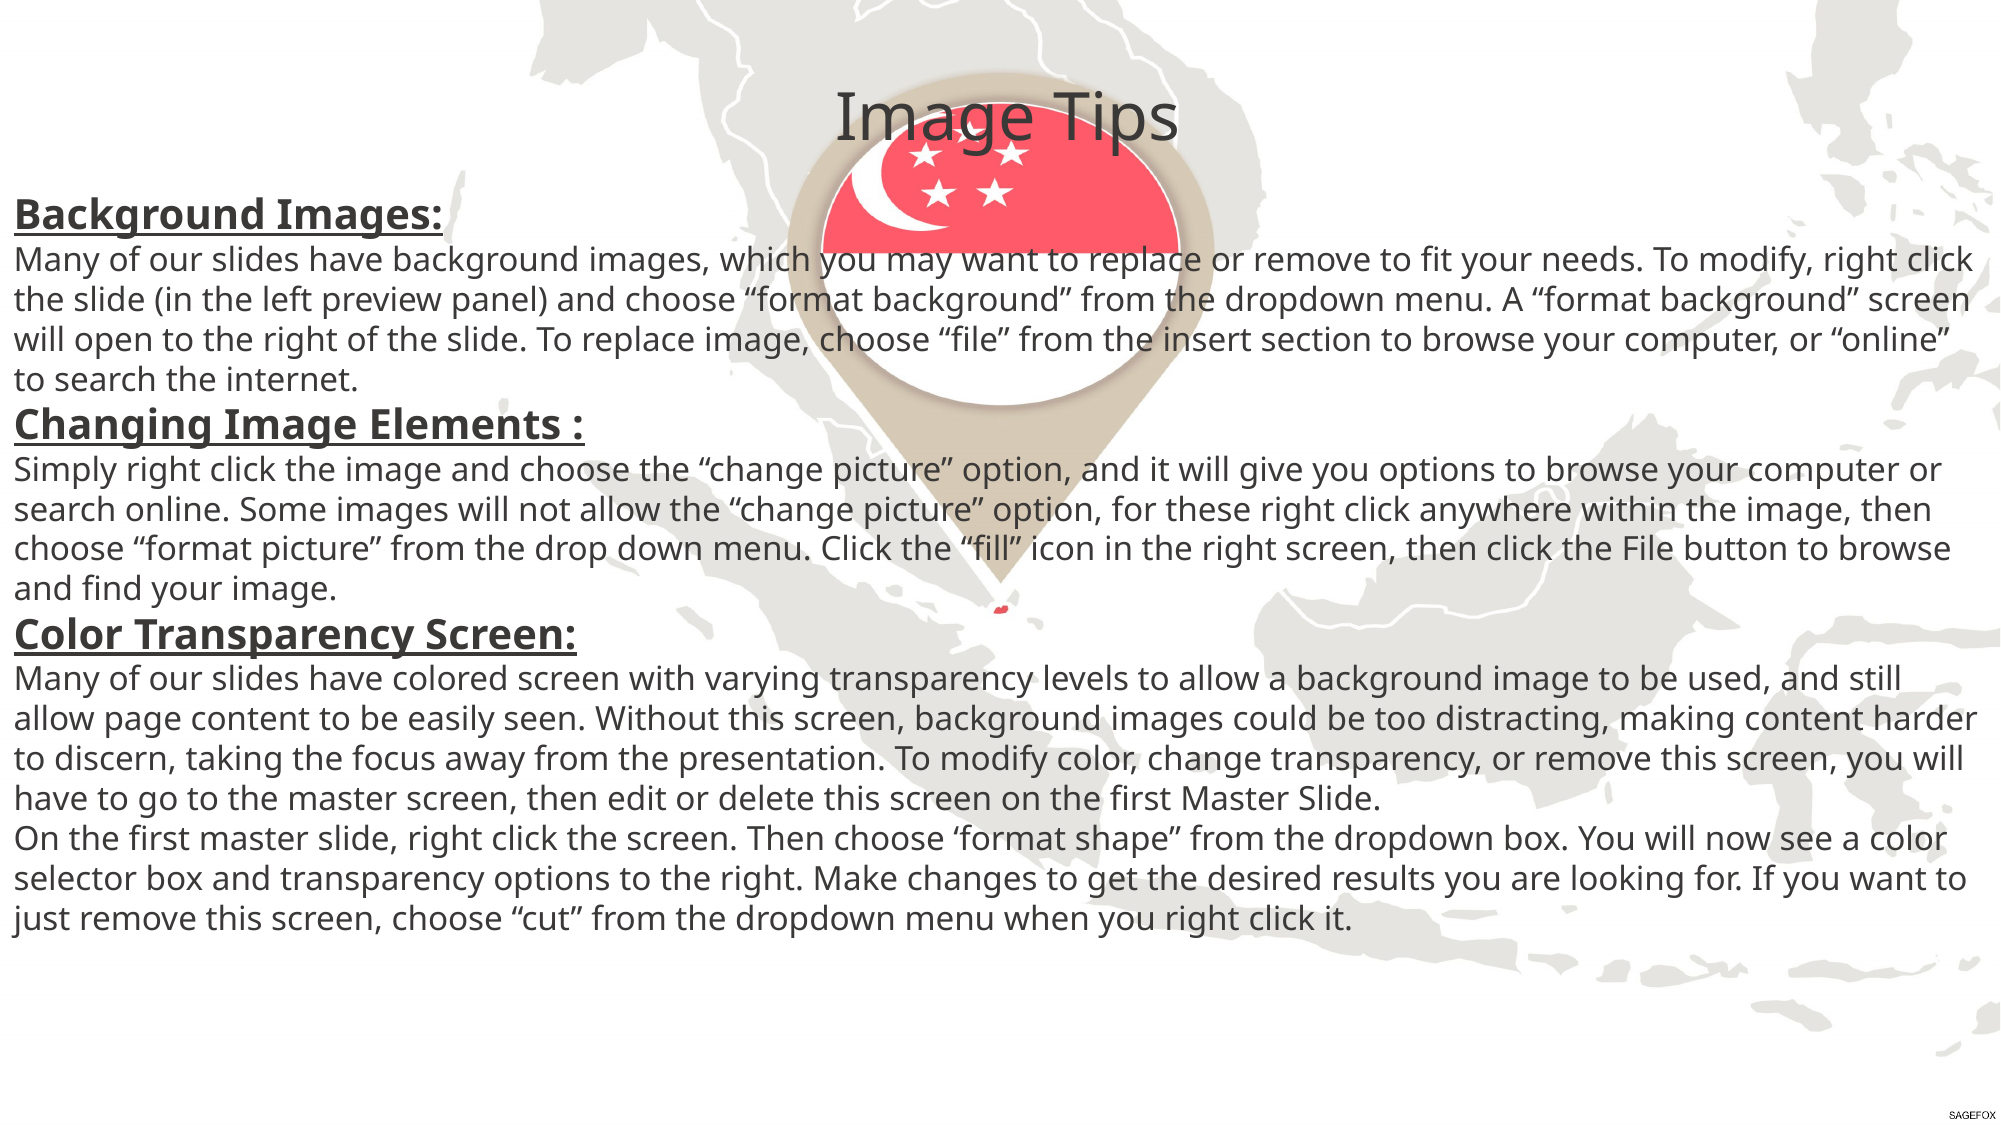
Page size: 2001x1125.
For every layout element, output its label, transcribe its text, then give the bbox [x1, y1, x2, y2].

title Image Tips [597, 59, 1420, 177]
text_box Background Images: Many of our slides have background images, which you may want to replace or remove to fit your needs. To modify, right click the slide (in the left preview panel) and choose “format background” from the dropdown menu. A “format background” screen will open to the right of the slide. To replace image, choose “file” from the insert section to browse your computer, or “online” to search the internet. Changing Image Elements : Simply right click the image and choose the “change picture” option, and it will give you options to browse your computer or search online. Some images will not allow the “change picture” option, for these right click anywhere within the image, then choose “format picture” from the drop down menu. Click the “fill” icon in the right screen, then click the File button to browse and find your image. Color Transparency Screen: Many of our slides have colored screen with varying transparency levels to allow a background image to be used, and still allow page content to be easily seen. Without this screen, background images could be too distracting, making content harder to discern, taking the focus away from the presentation. To modify color, change transparency, or remove this screen, you will have to go to the master screen, then edit or delete this screen on the first Master Slide. On the first master slide, right click the screen. Then choose ‘format shape” from the dropdown box. You will now see a color selector box and transparency options to the right. Make changes to get the desired results you are looking for. If you want to just remove this screen, choose “cut” from the dropdown menu when you right click it. [0, 0, 2000, 1125]
